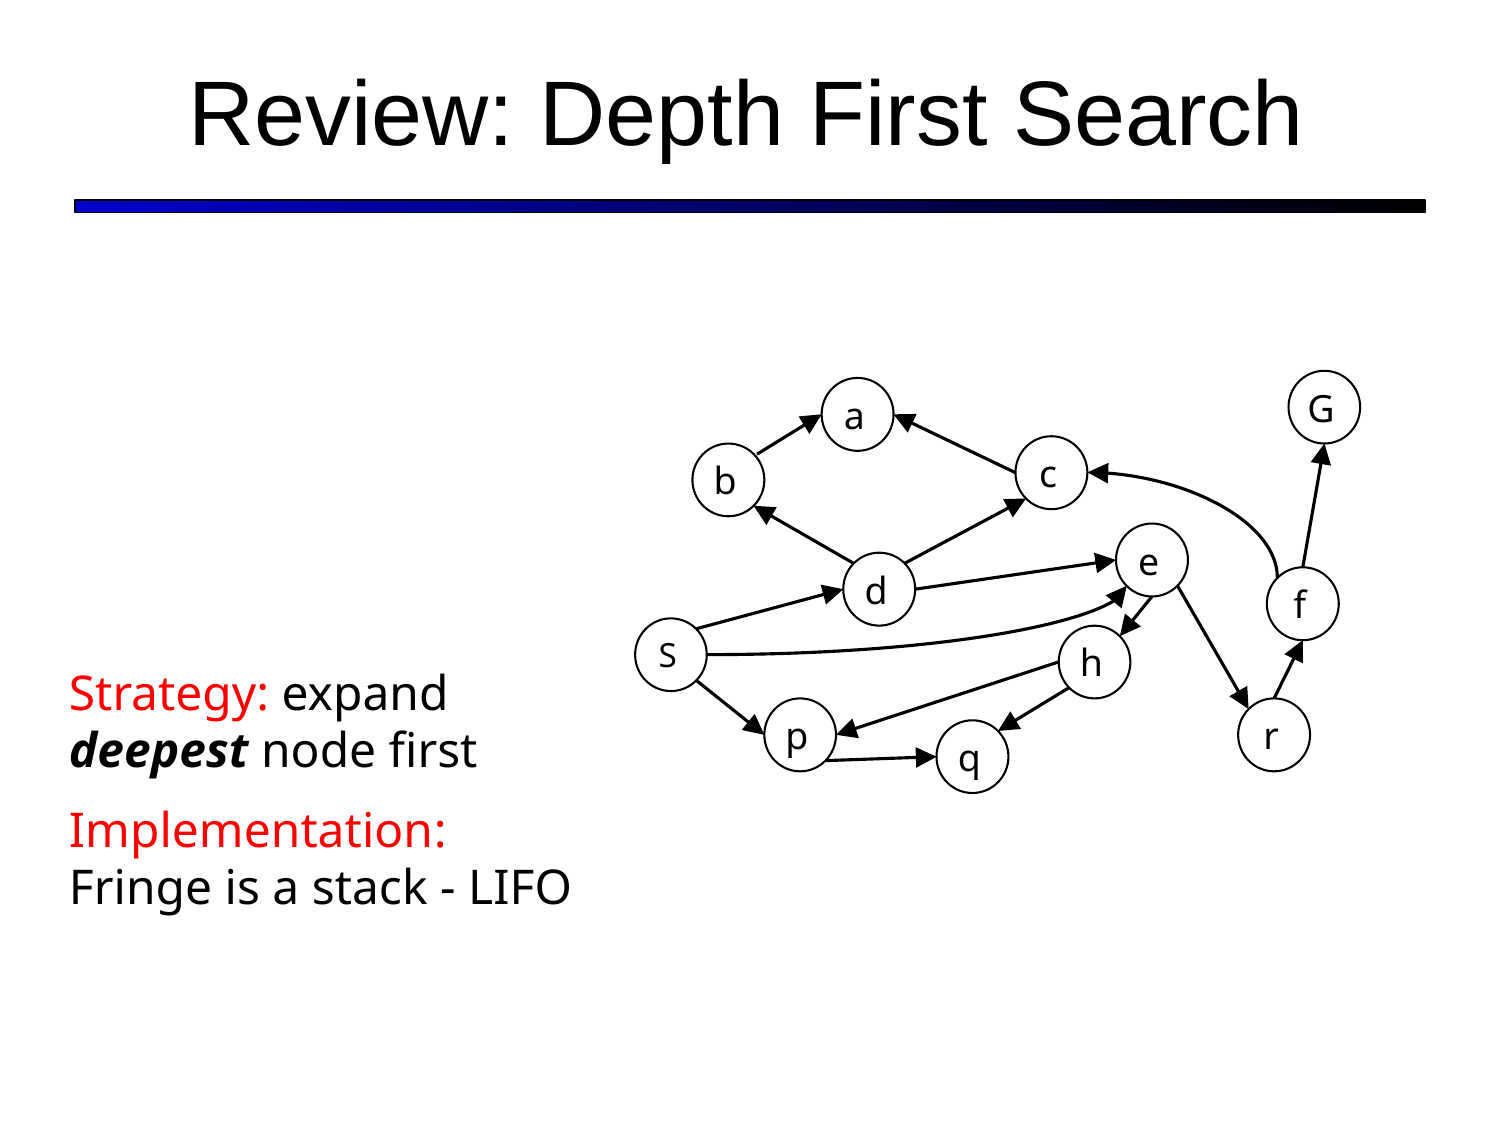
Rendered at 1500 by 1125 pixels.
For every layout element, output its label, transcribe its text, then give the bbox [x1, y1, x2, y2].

text_box Strategy: expand deepest node first Implementation: Fringe is a stack - LIFO [62, 662, 585, 982]
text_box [634, 370, 1361, 794]
title Review: Depth First Search [74, 0, 1426, 218]
